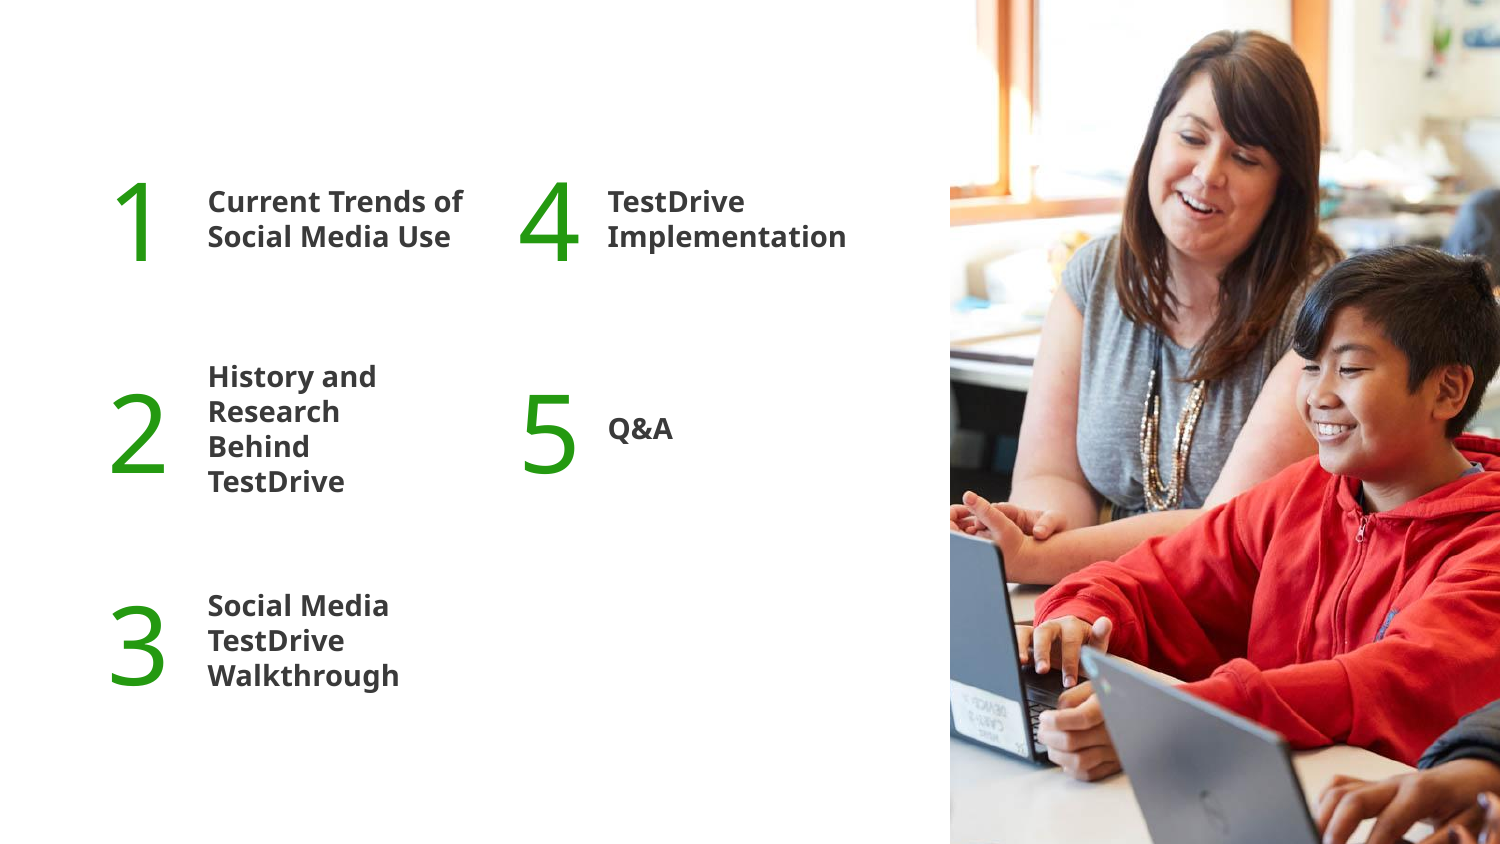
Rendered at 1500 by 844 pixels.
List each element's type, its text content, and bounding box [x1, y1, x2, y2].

text_box 3 [94, 573, 183, 712]
picture [949, 0, 1500, 844]
text_box History and Research Behind TestDrive [202, 382, 435, 474]
text_box 5 [505, 361, 594, 500]
text_box Current Trends of Social Media Use [202, 179, 488, 257]
text_box Q&A [602, 408, 835, 448]
text_box 2 [94, 361, 183, 500]
text_box 1 [94, 148, 183, 287]
text_box TestDrive Implementation [602, 179, 888, 257]
text_box 4 [505, 148, 594, 287]
text_box Social Media TestDrive Walkthrough [202, 594, 471, 686]
